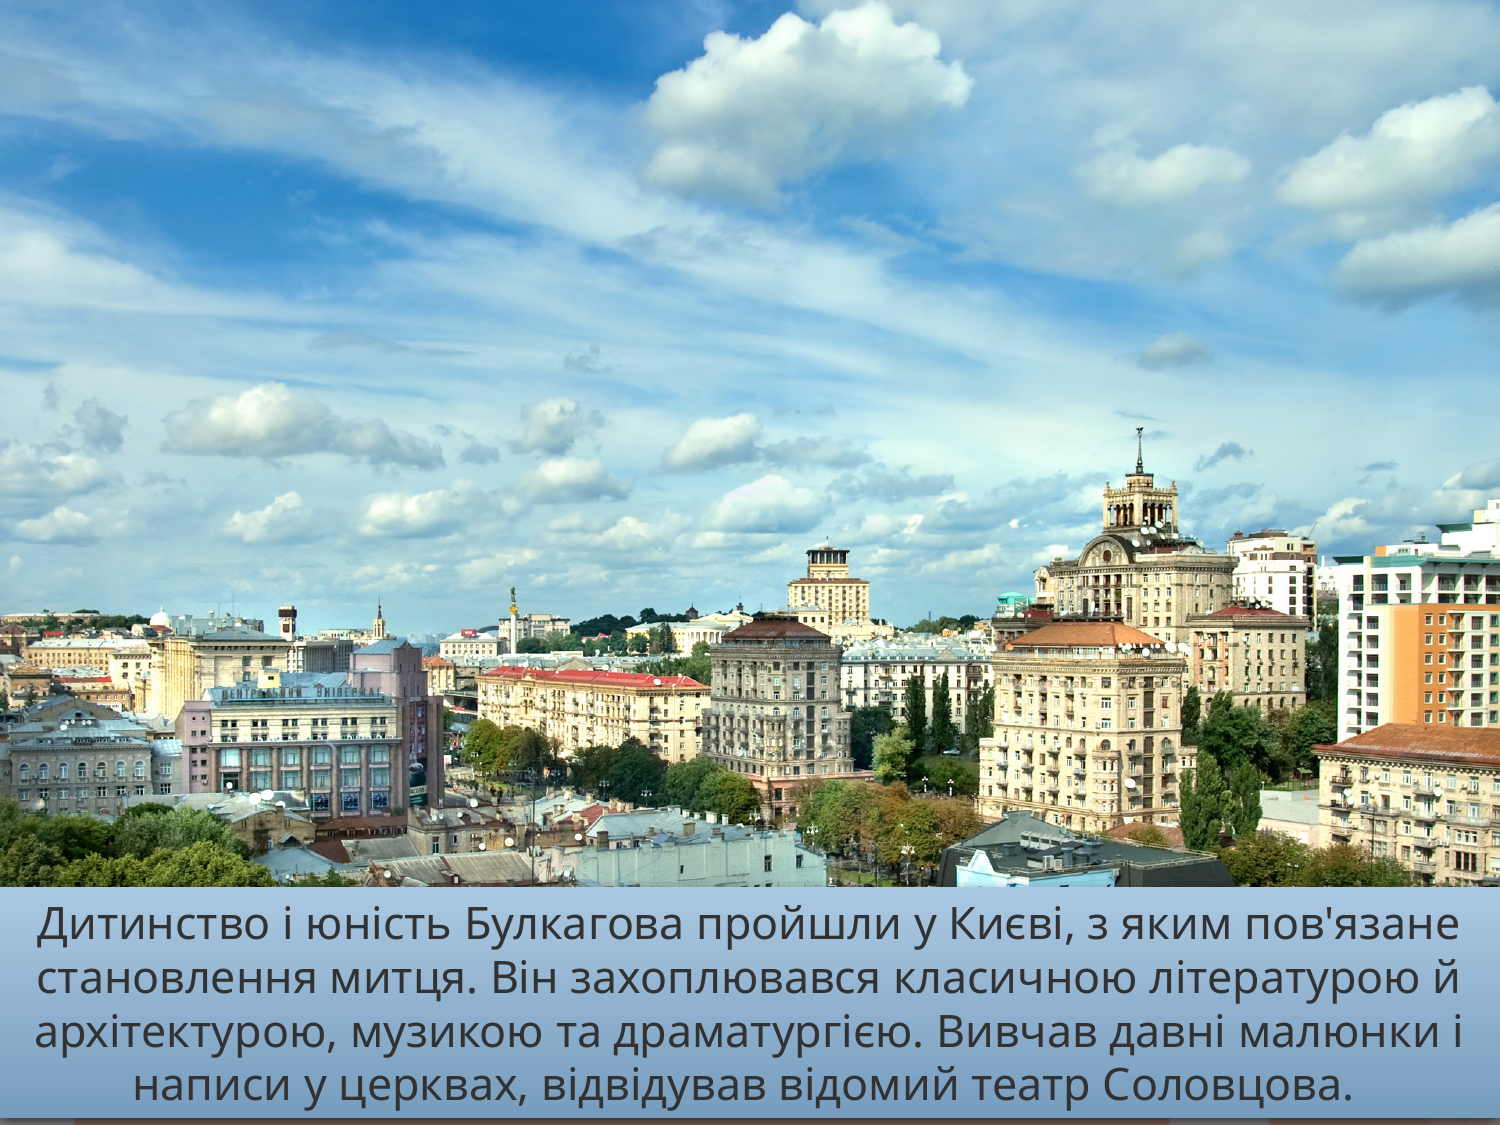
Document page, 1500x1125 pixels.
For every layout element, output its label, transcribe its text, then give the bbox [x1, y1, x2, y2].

picture [0, 0, 1500, 889]
text_box Дитинство і юність Булкагова пройшли у Києві, з яким пов'язане становлення митця. Він захоплювався класичною літературою й архітектурою, музикою та драматургією. Вивчав давні малюнки і написи у церквах, відвідував відомий театр Соловцова. [0, 896, 1500, 1118]
